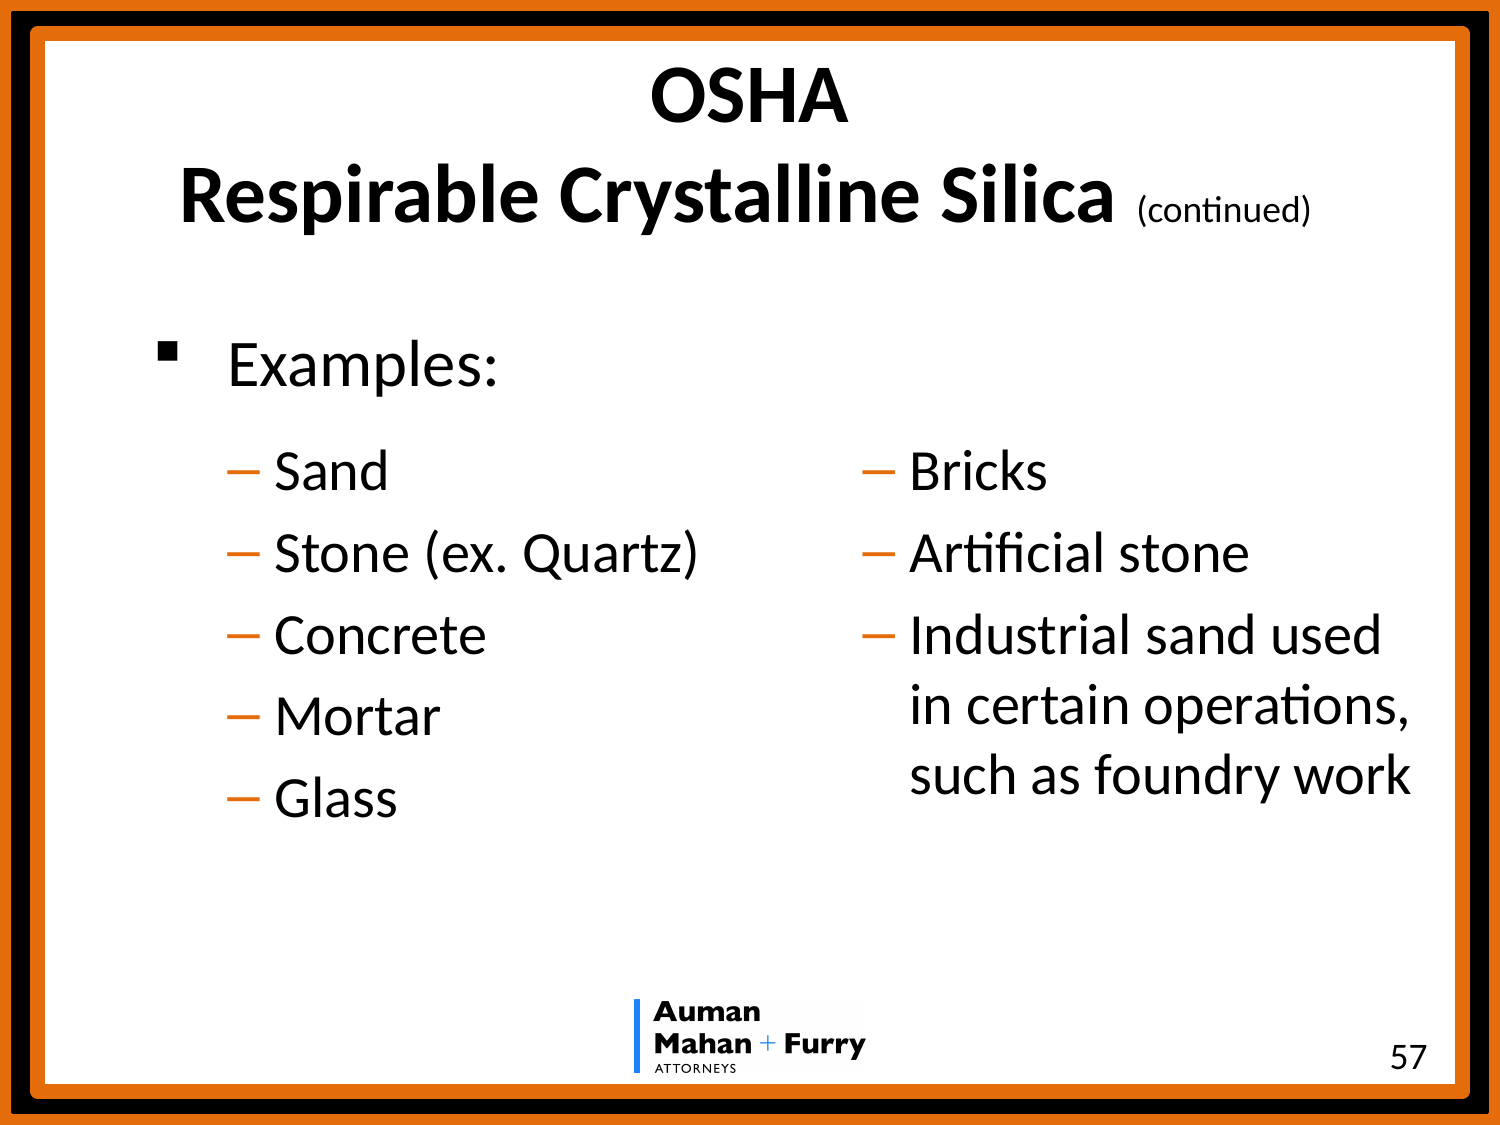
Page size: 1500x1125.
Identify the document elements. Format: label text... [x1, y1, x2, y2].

title OSHA Respirable Crystalline Silica (continued) [75, 45, 1425, 233]
list Sand Stone (ex. Quartz) Concrete Mortar Glass Bricks Artificial stone Industrial sand used in certain operations, such as foundry work [137, 425, 1438, 875]
picture [634, 999, 866, 1073]
text_box Examples: [137, 312, 925, 453]
